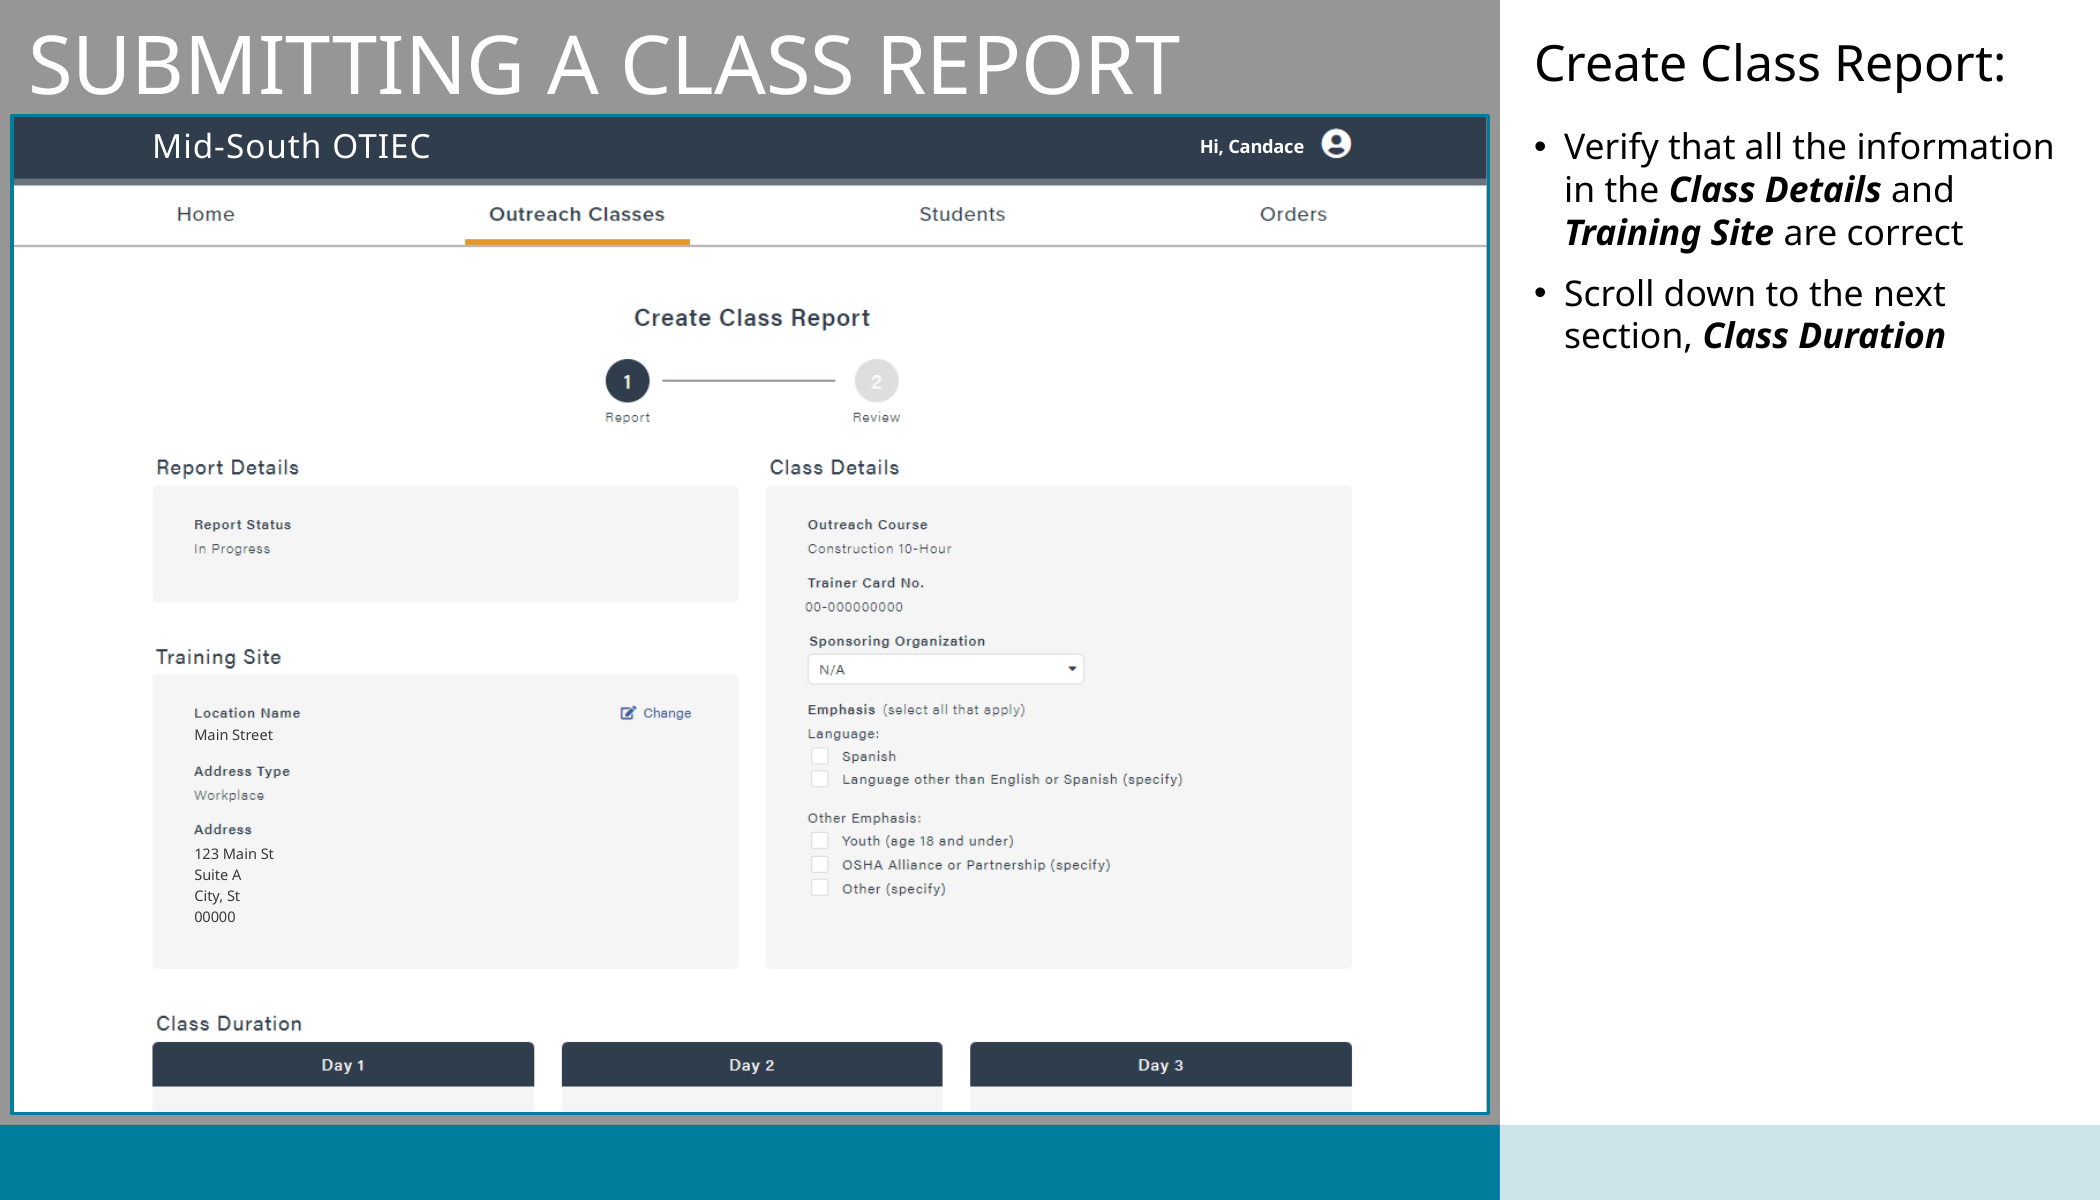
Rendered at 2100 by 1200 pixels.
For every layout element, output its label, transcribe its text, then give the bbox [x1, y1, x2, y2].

picture [15, 118, 1486, 1111]
list Verify that all the information in the Class Details and Training Site are correct Scroll down to the next section, Class Duration [1519, 117, 2082, 1107]
subtitle Create Class Report: [1519, 12, 2082, 111]
title Submitting a class report [13, 11, 1487, 114]
